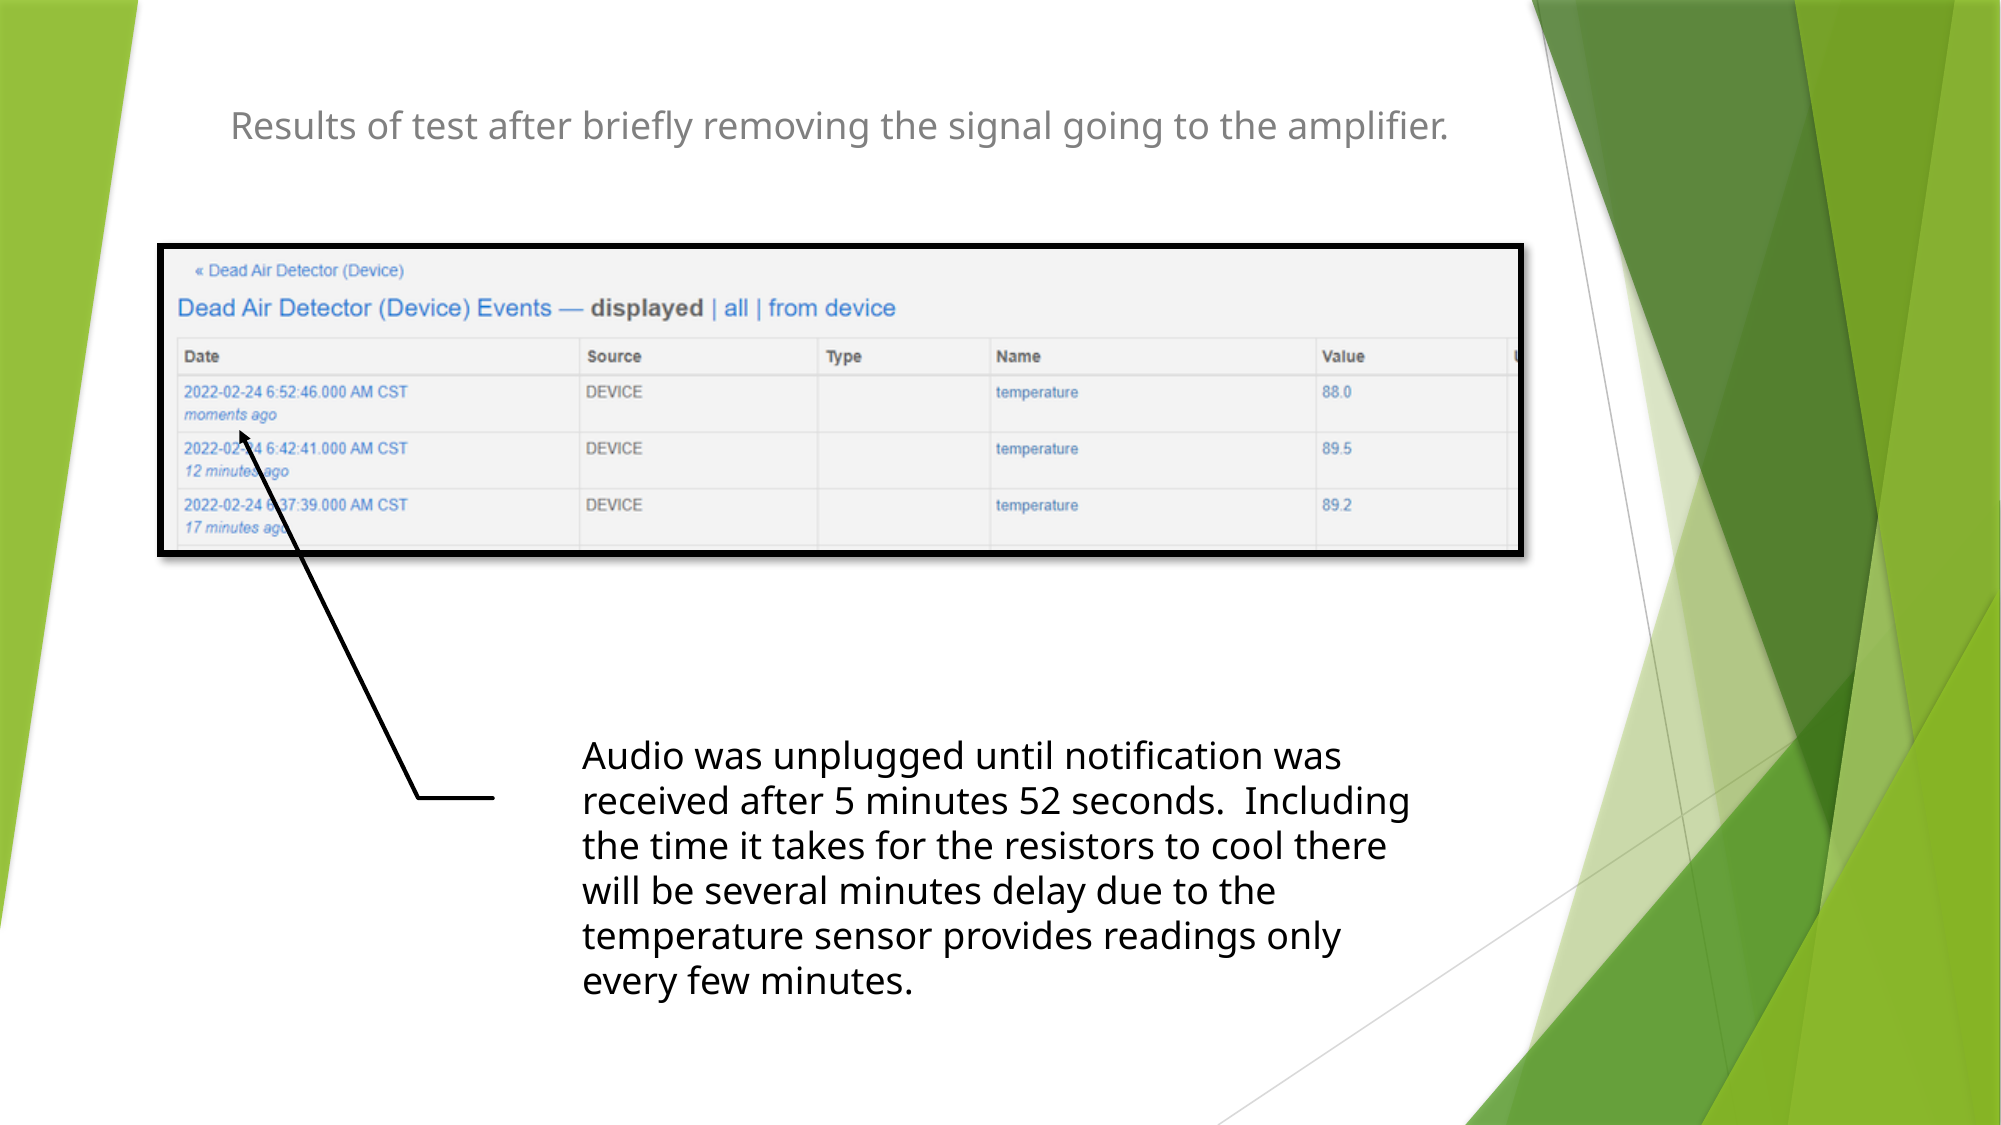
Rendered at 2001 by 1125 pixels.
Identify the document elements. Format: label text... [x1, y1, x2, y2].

subtitle Results of test after briefly removing the signal going to the amplifier. [214, 94, 1490, 203]
picture [163, 248, 1519, 551]
text_box Audio was unplugged until notification was received after 5 minutes 52 seconds. Including the time it takes for the resistors to cool there will be several minutes delay due to the temperature sensor provides readings only every few minutes. [299, 558, 495, 800]
text_box Audio was unplugged until notification was received after 5 minutes 52 seconds. Including the time it takes for the resistors to cool there will be several minutes delay due to the temperature sensor provides readings only every few minutes. [567, 757, 1462, 977]
